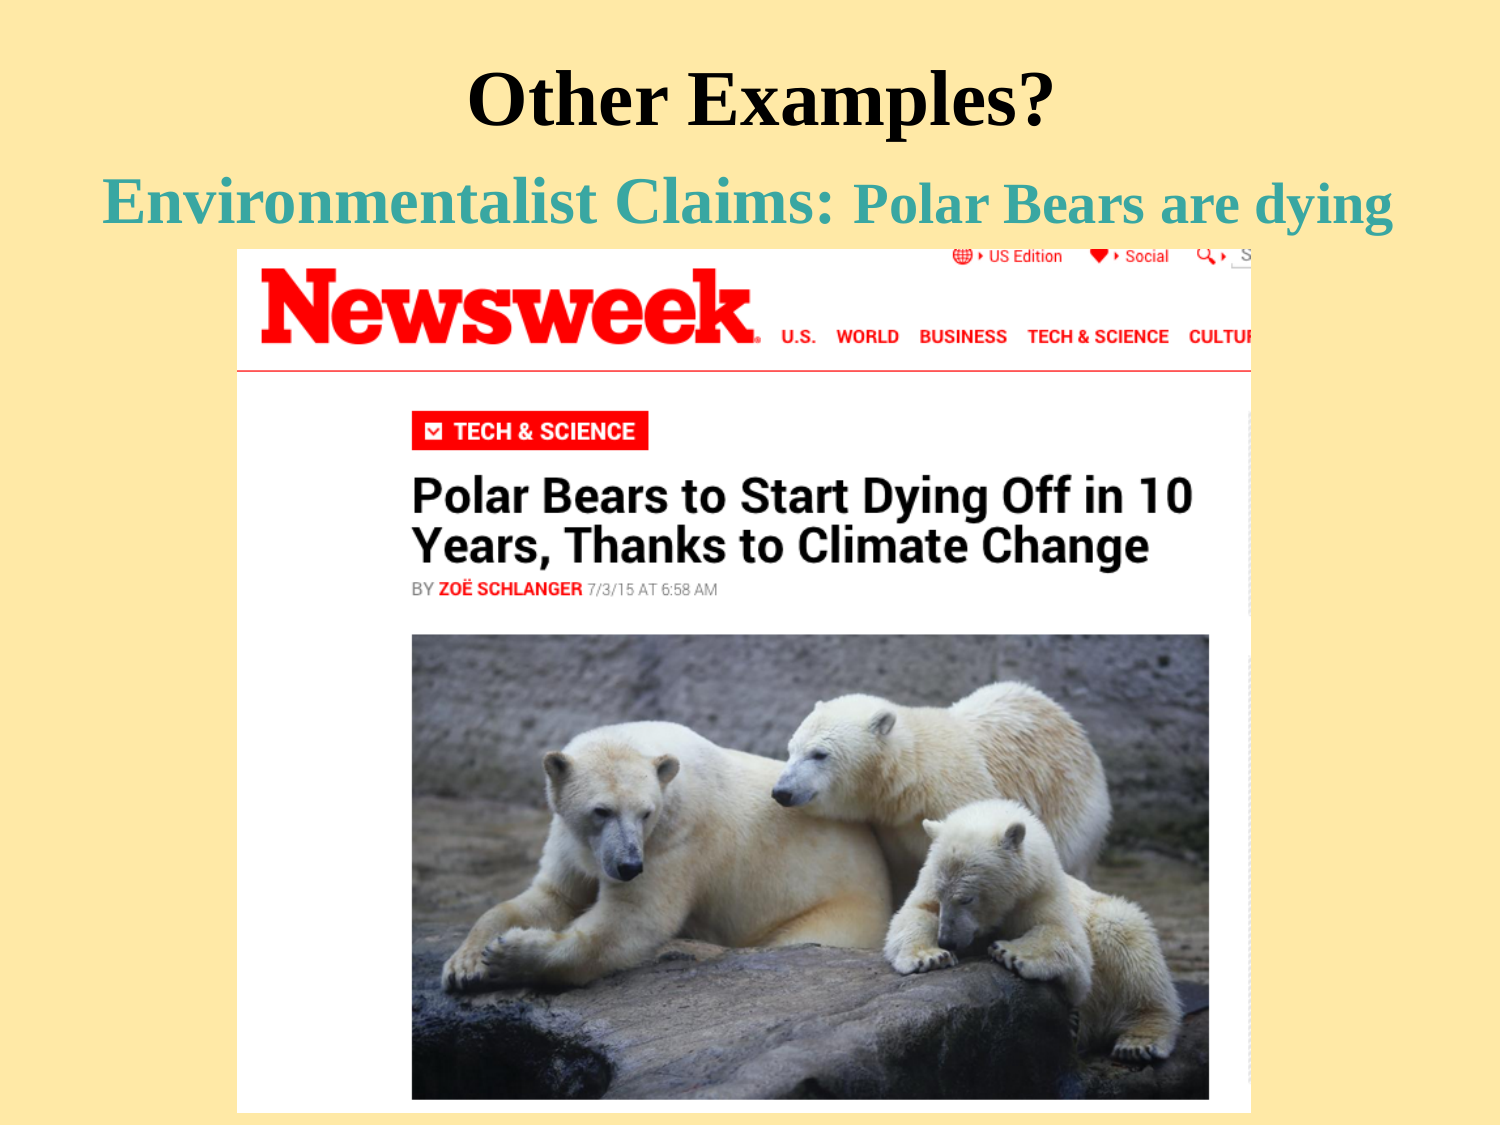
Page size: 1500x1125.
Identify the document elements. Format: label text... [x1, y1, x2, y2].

text_box Environmentalist Claims: Polar Bears are dying [87, 149, 1425, 245]
picture [237, 249, 1251, 1113]
title Other Examples? [75, 24, 1450, 163]
